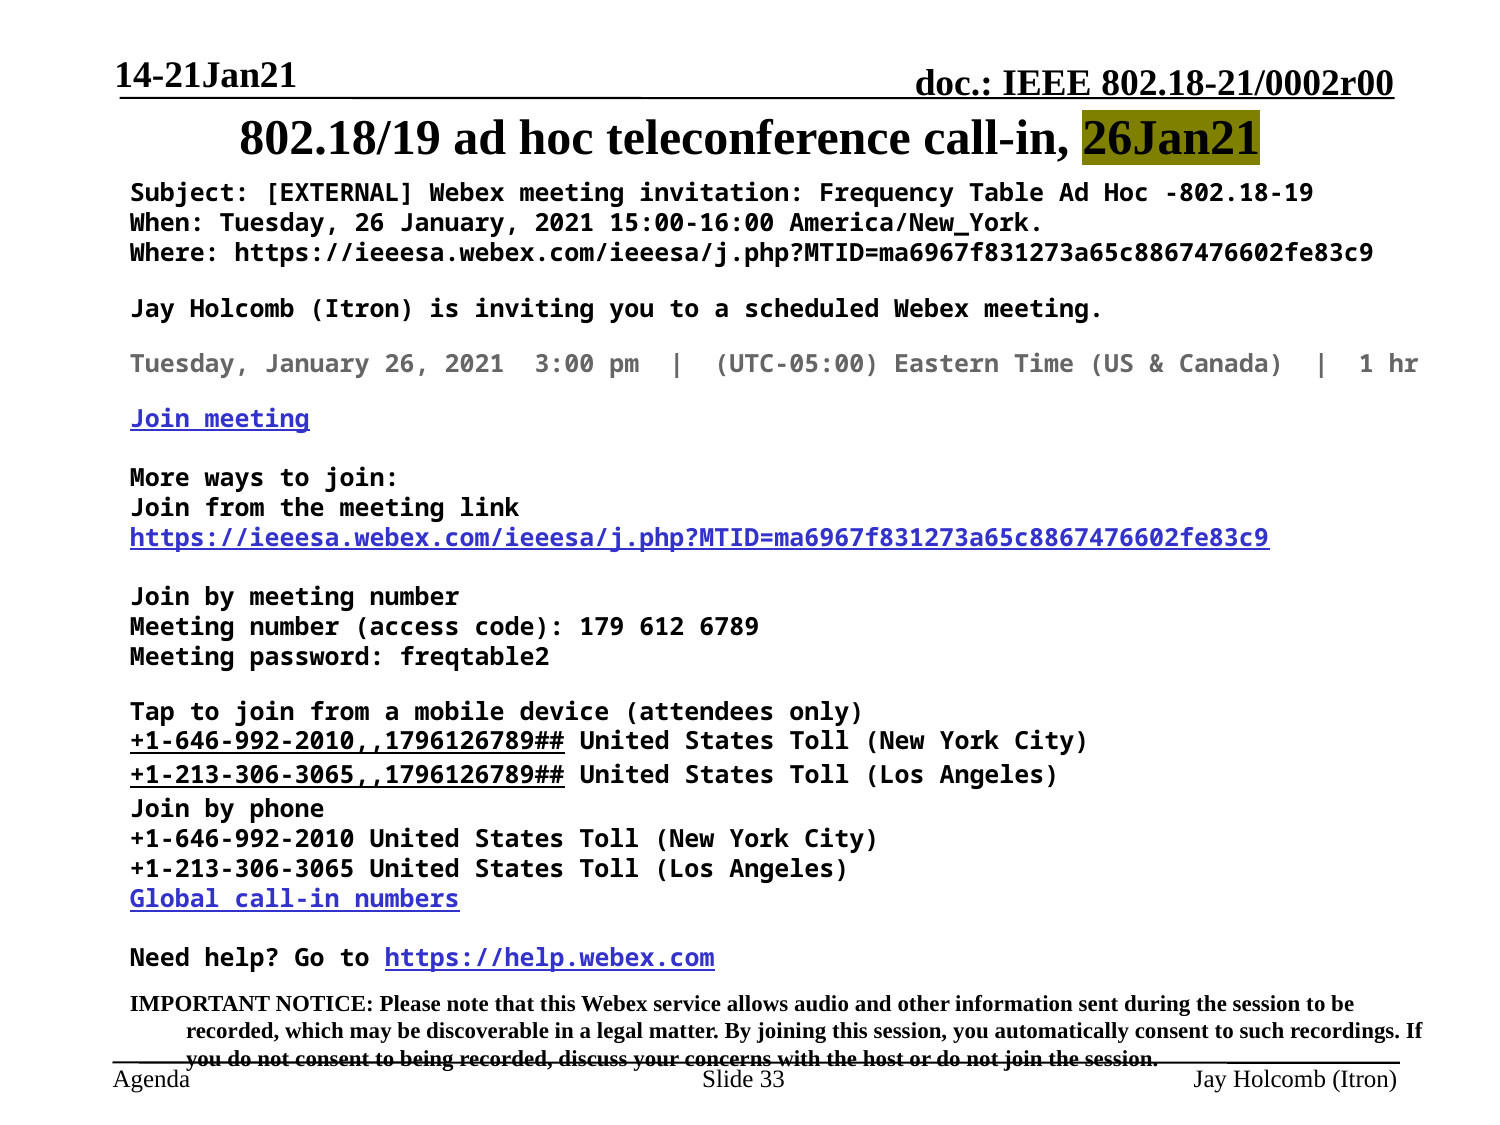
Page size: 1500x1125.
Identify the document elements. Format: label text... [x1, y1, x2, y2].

text_box Subject: [EXTERNAL] Webex meeting invitation: Frequency Table Ad Hoc -802.18-19 When: Tuesday, 26 January, 2021 15:00-16:00 America/New_York. Where: https://ieeesa.webex.com/ieeesa/j.php?MTID=ma6967f831273a65c8867476602fe83c9 Jay Holcomb (Itron) is inviting you to a scheduled Webex meeting. Tuesday, January 26, 2021 3:00 pm | (UTC-05:00) Eastern Time (US & Canada) | 1 hr Join meeting More ways to join: Join from the meeting link https://ieeesa.webex.com/ieeesa/j.php?MTID=ma6967f831273a65c8867476602fe83c9 Join by meeting number Meeting number (access code): 179 612 6789 Meeting password: freqtable2 Tap to join from a mobile device (attendees only) +1-646-992-2010,,1796126789## United States Toll (New York City) +1-213-306-3065,,1796126789## United States Toll (Los Angeles) Join by phone +1-646-992-2010 United States Toll (New York City) +1-213-306-3065 United States Toll (Los Angeles) Global call-in numbers Need help? Go to https://help.webex.com IMPORTANT NOTICE: Please note that this Webex service allows audio and other information sent during the session to be recorded, which may be discoverable in a legal matter. By joining this session, you automatically consent to such recordings. If you do not consent to being recorded, discuss your concerns with the host or do not join the session. [115, 169, 1463, 894]
slide_number Slide 33 [687, 1061, 800, 1123]
text_box 802.18/19 ad hoc teleconference call-in, 26Jan21 [112, 96, 1388, 188]
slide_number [114, 49, 478, 95]
footer Jay Holcomb (Itron) [874, 1061, 1398, 1093]
